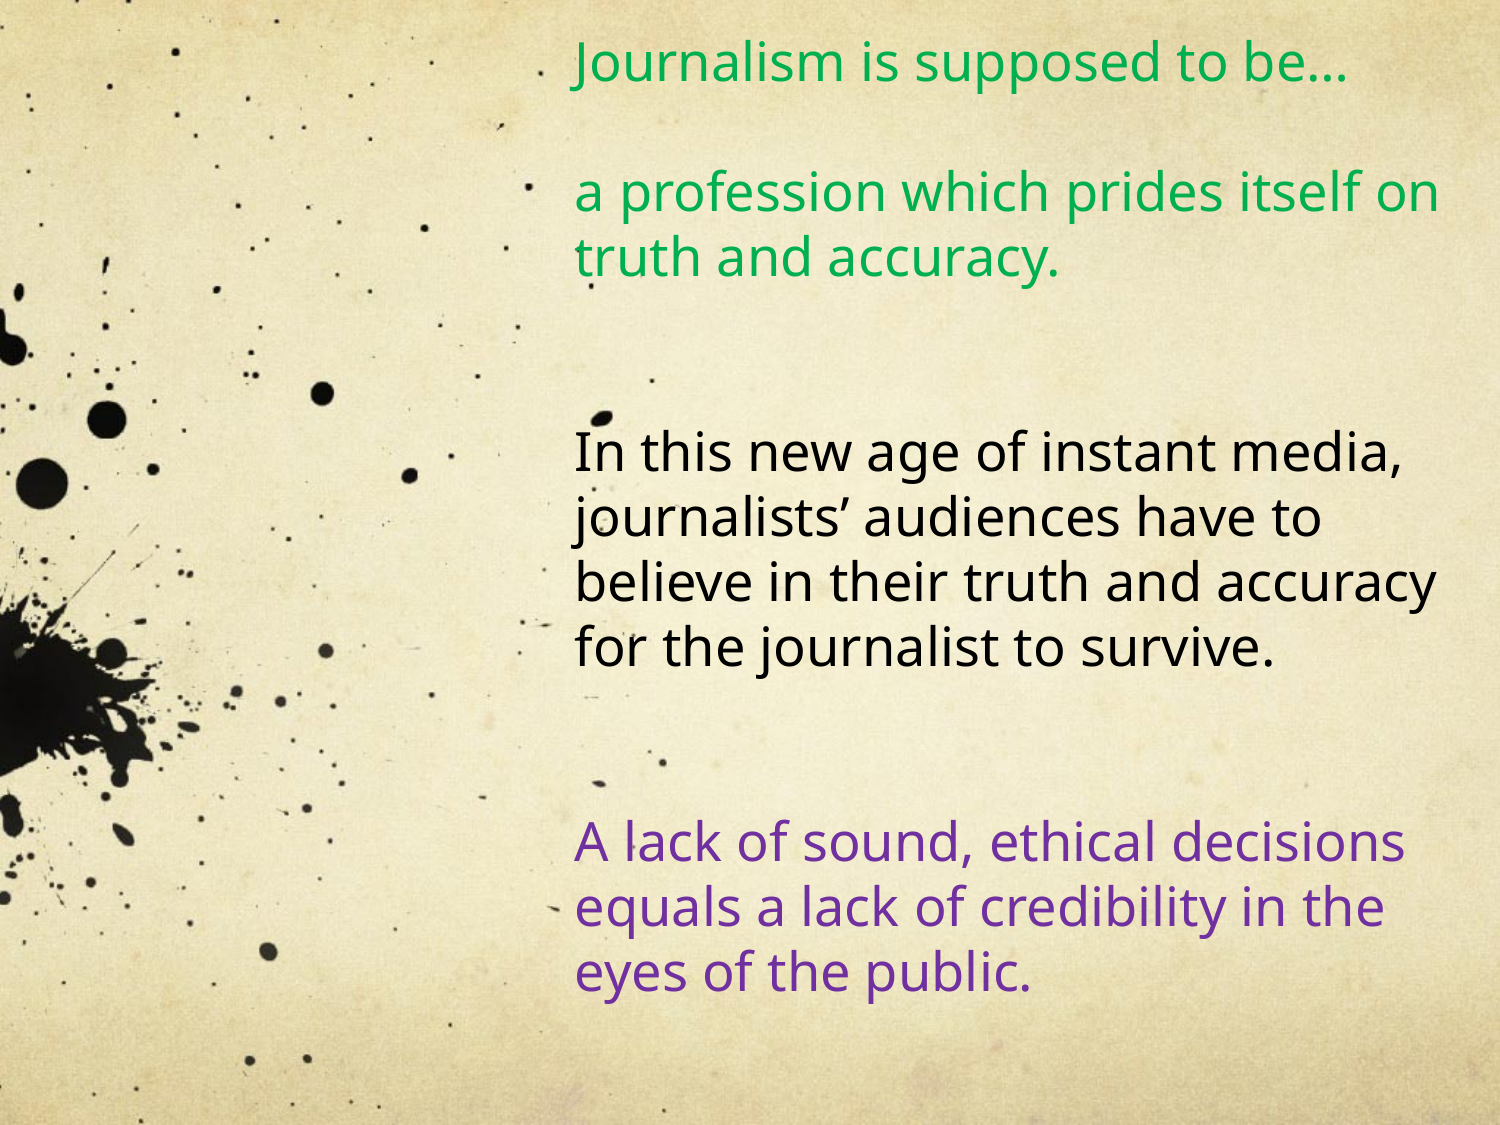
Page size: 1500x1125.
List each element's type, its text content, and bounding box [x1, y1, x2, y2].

text_box Journalism is supposed to be… a profession which prides itself on truth and accuracy. In this new age of instant media, journalists’ audiences have to believe in their truth and accuracy for the journalist to survive. A lack of sound, ethical decisions equals a lack of credibility in the eyes of the public. [559, 20, 1459, 1010]
picture [0, 0, 1500, 1125]
